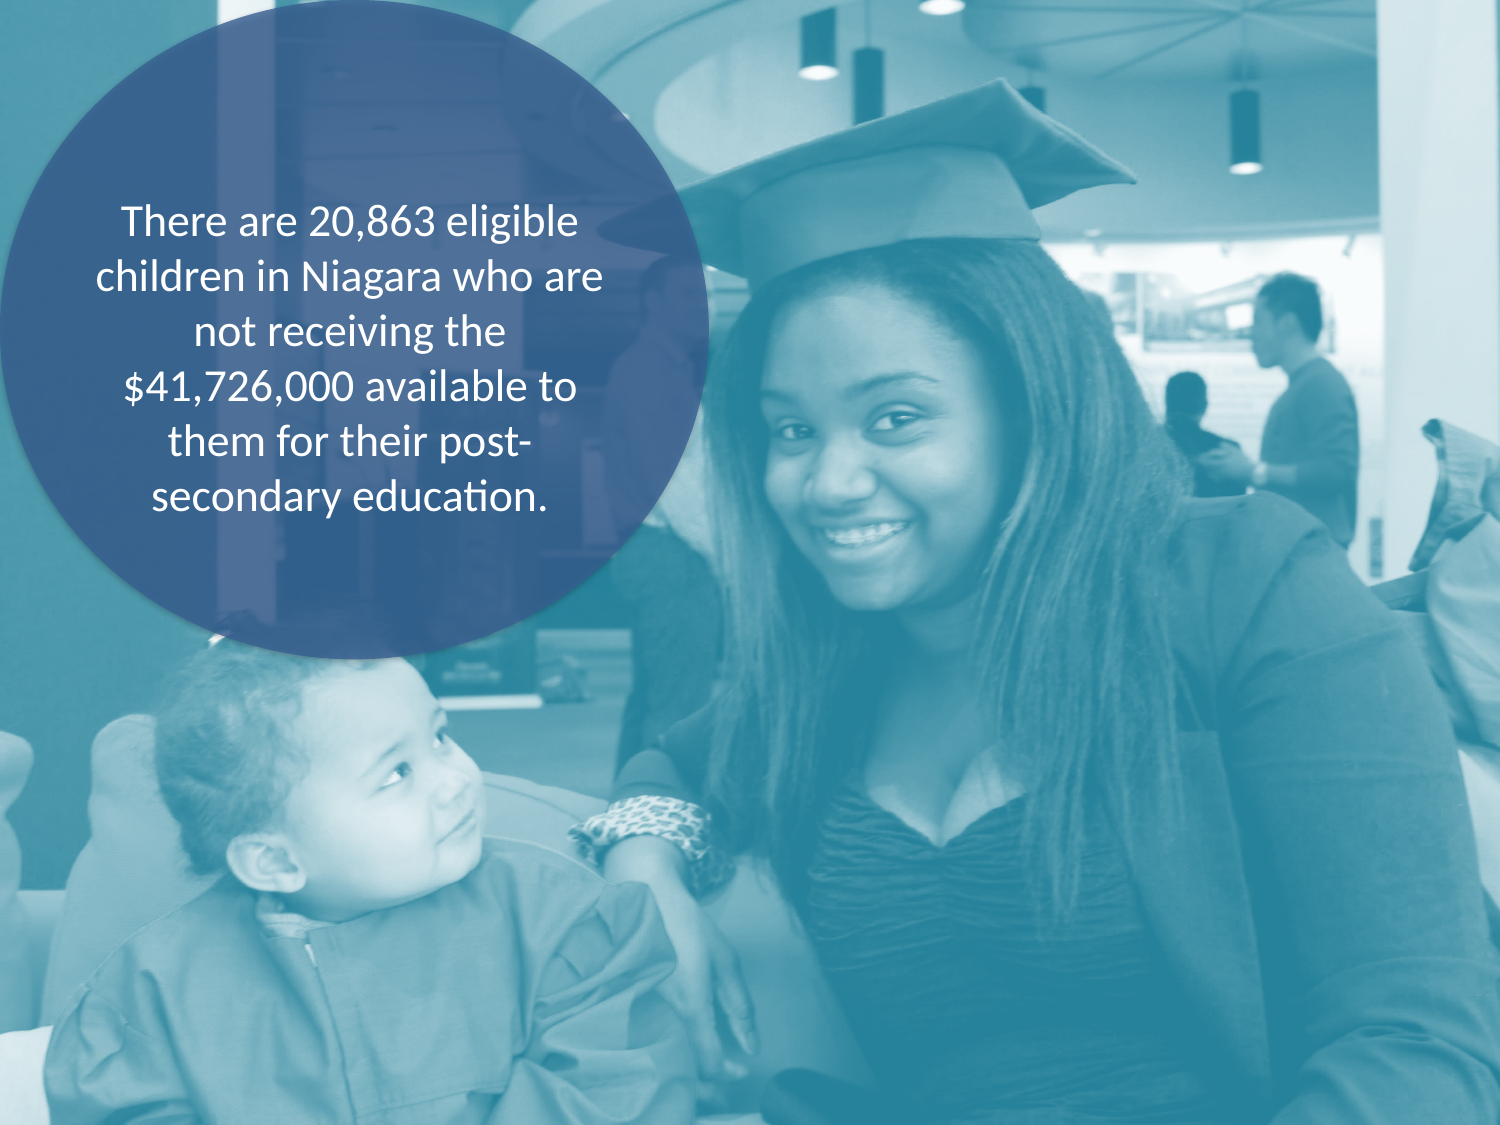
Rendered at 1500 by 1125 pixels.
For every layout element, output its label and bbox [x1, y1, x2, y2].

text_box [0, 0, 710, 660]
picture [0, 0, 1500, 1125]
